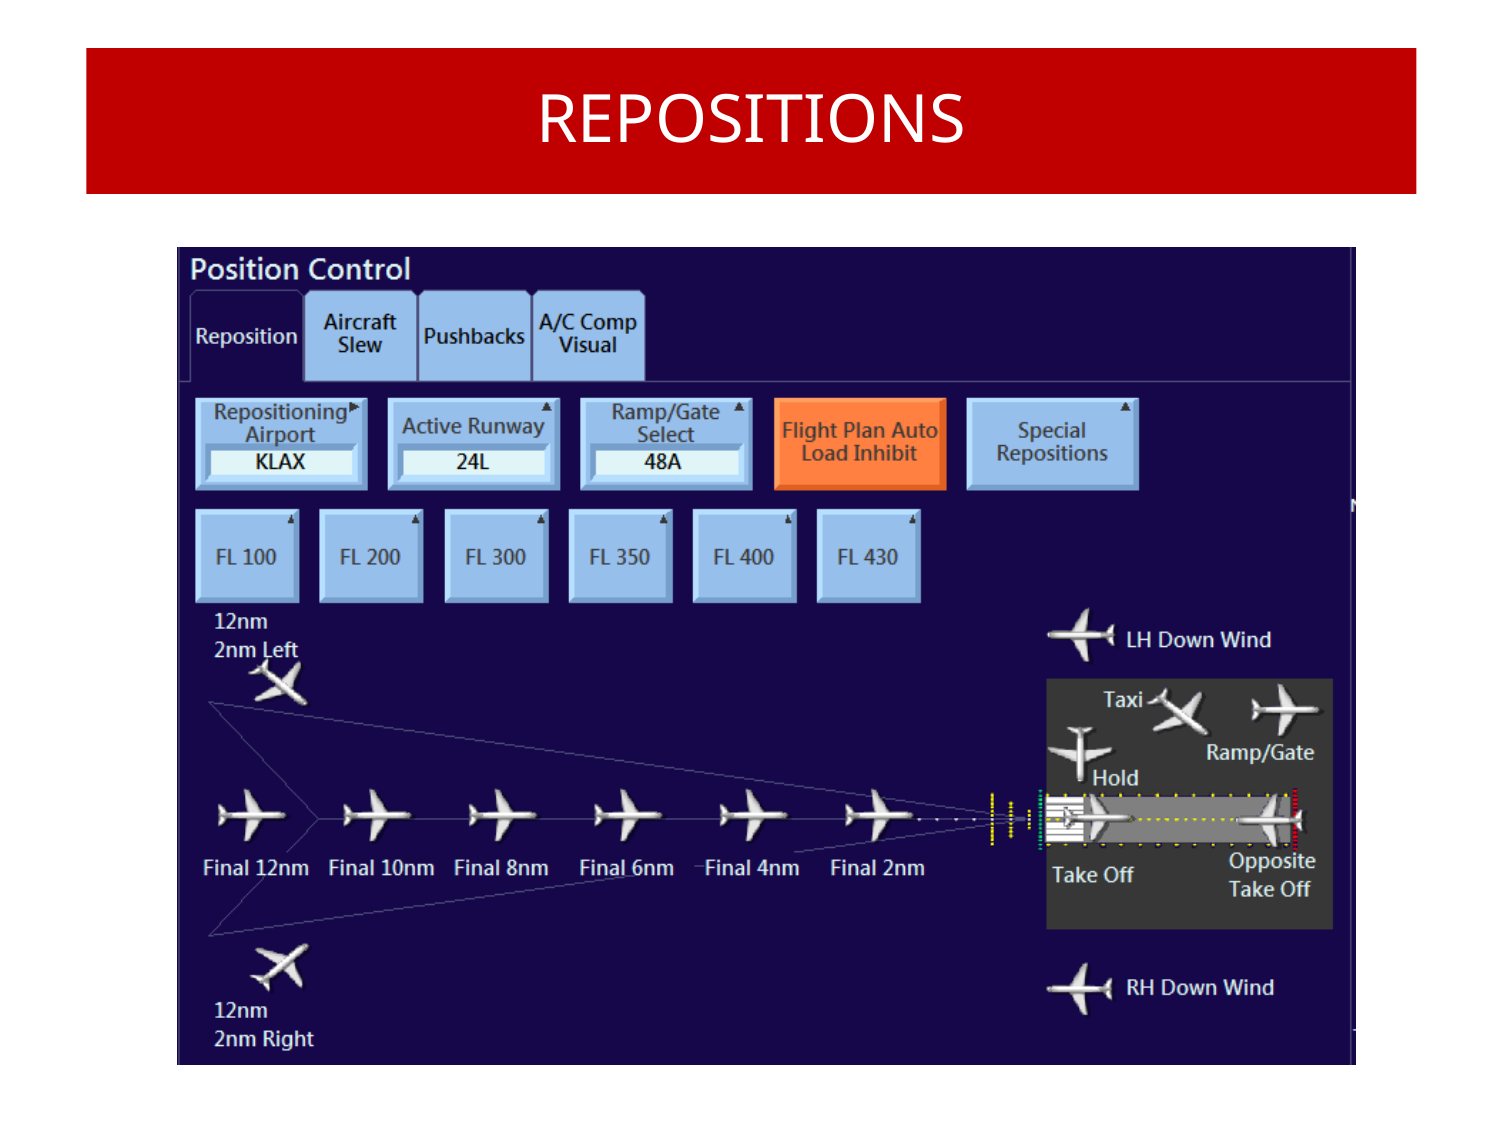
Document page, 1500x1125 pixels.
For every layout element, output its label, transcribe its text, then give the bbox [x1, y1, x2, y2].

text_box REPOSITIONS [86, 48, 1417, 194]
picture [177, 247, 1356, 1065]
title Part 1 [103, 194, 1398, 278]
